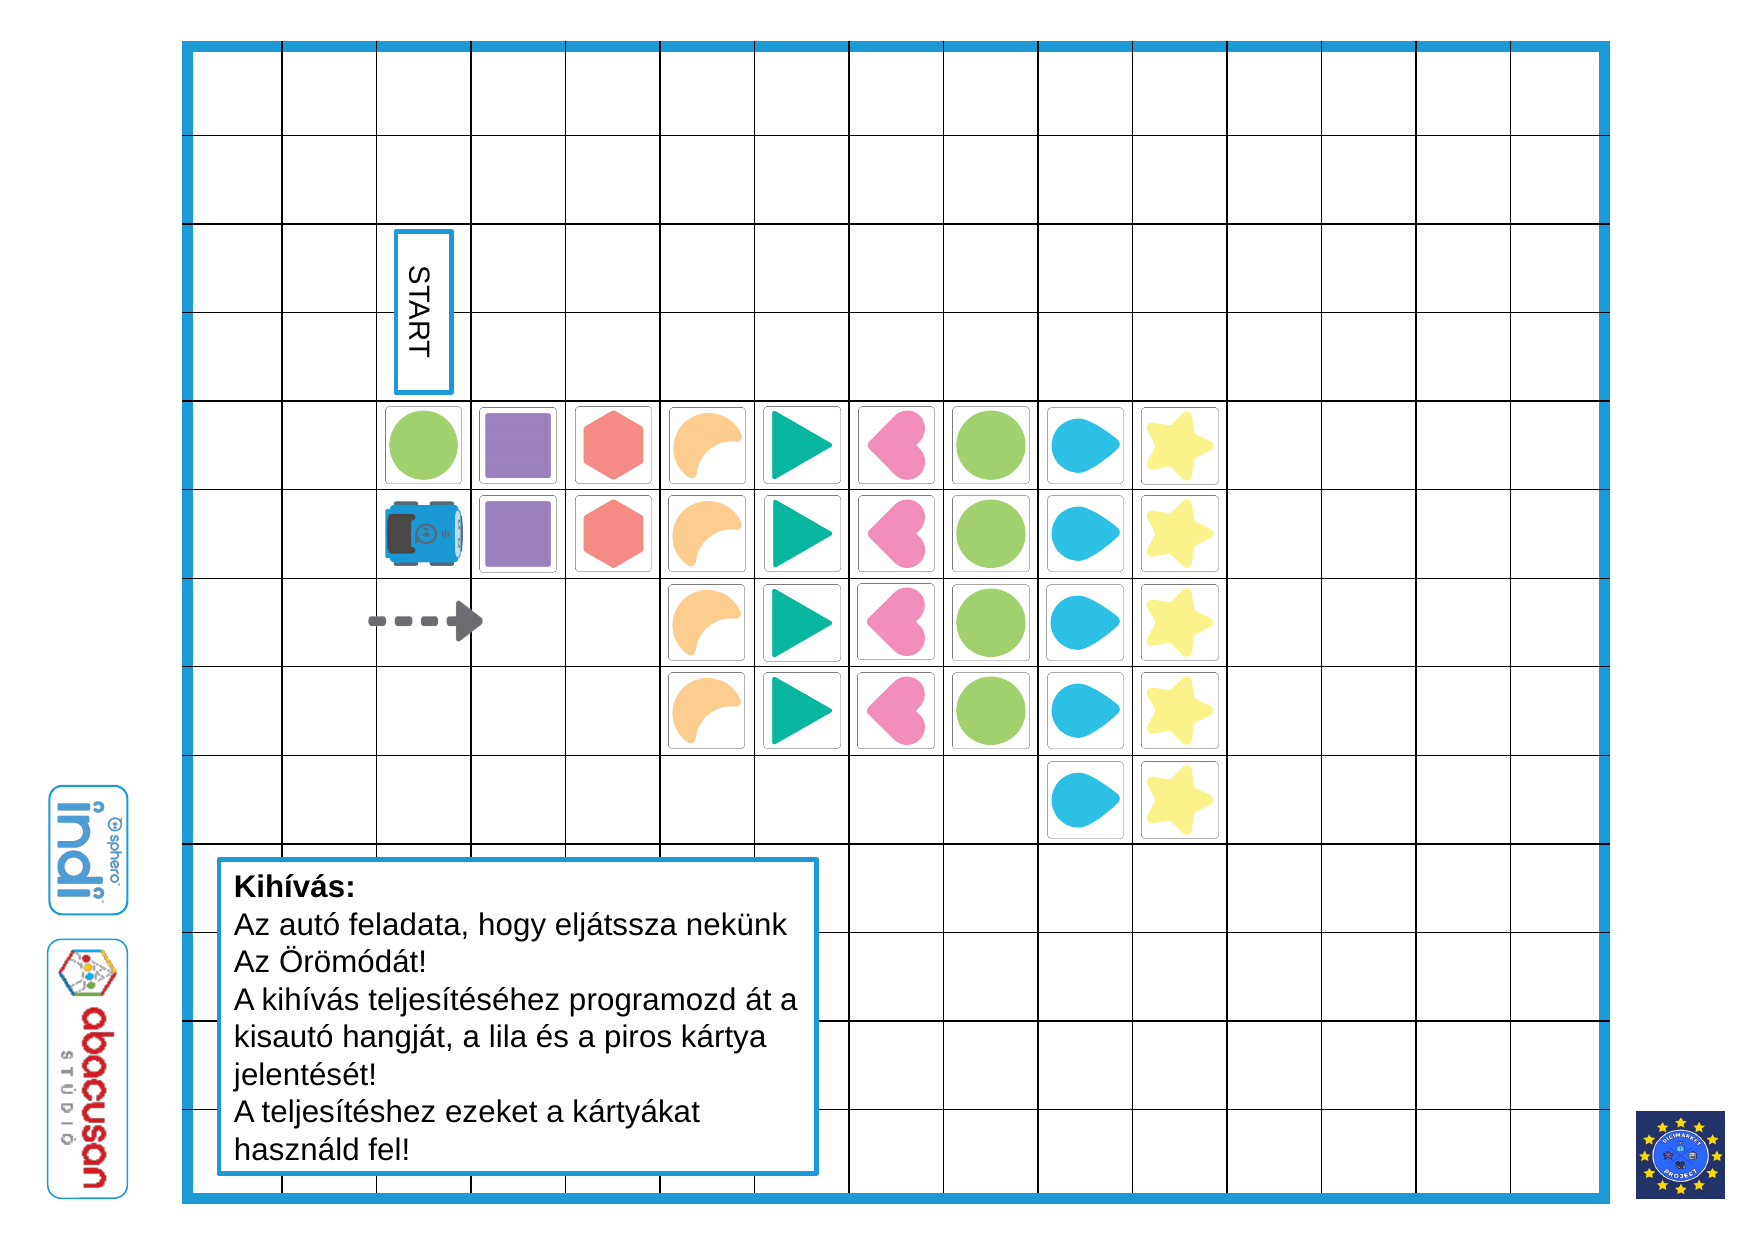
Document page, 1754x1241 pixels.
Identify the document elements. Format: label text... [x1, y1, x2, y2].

text_box START [396, 231, 452, 393]
picture [857, 494, 935, 573]
picture [384, 406, 463, 484]
picture [763, 406, 841, 484]
picture [1141, 671, 1219, 750]
picture [667, 583, 745, 662]
picture [763, 671, 841, 750]
picture [479, 406, 557, 484]
picture [1046, 406, 1124, 484]
picture [1140, 407, 1219, 485]
picture [1141, 494, 1219, 573]
picture [364, 494, 483, 681]
picture [479, 495, 557, 573]
picture [857, 671, 935, 750]
picture [1141, 761, 1219, 839]
picture [857, 406, 935, 484]
picture [1046, 583, 1124, 662]
picture [763, 584, 841, 662]
picture [667, 671, 745, 750]
picture [763, 494, 841, 573]
picture [1046, 494, 1124, 573]
picture [1636, 1111, 1725, 1199]
picture [59, 950, 116, 1187]
picture [668, 406, 747, 484]
picture [951, 406, 1030, 484]
picture [857, 582, 935, 661]
picture [1141, 583, 1219, 662]
text_box Kihívás: Az autó feladata, hogy eljátssza nekünk Az Örömódát! A kihívás teljesítéséhez programozd át a kisautó hangját, a lila és a piros kártya jelentését! A teljesítéshez ezeket a kártyákat használd fel! [218, 859, 817, 1174]
picture [58, 802, 122, 903]
picture [1046, 671, 1124, 750]
picture [951, 494, 1030, 573]
picture [951, 583, 1030, 662]
picture [574, 494, 653, 573]
picture [951, 671, 1030, 750]
picture [1046, 761, 1124, 839]
picture [574, 406, 653, 484]
picture [668, 494, 746, 573]
